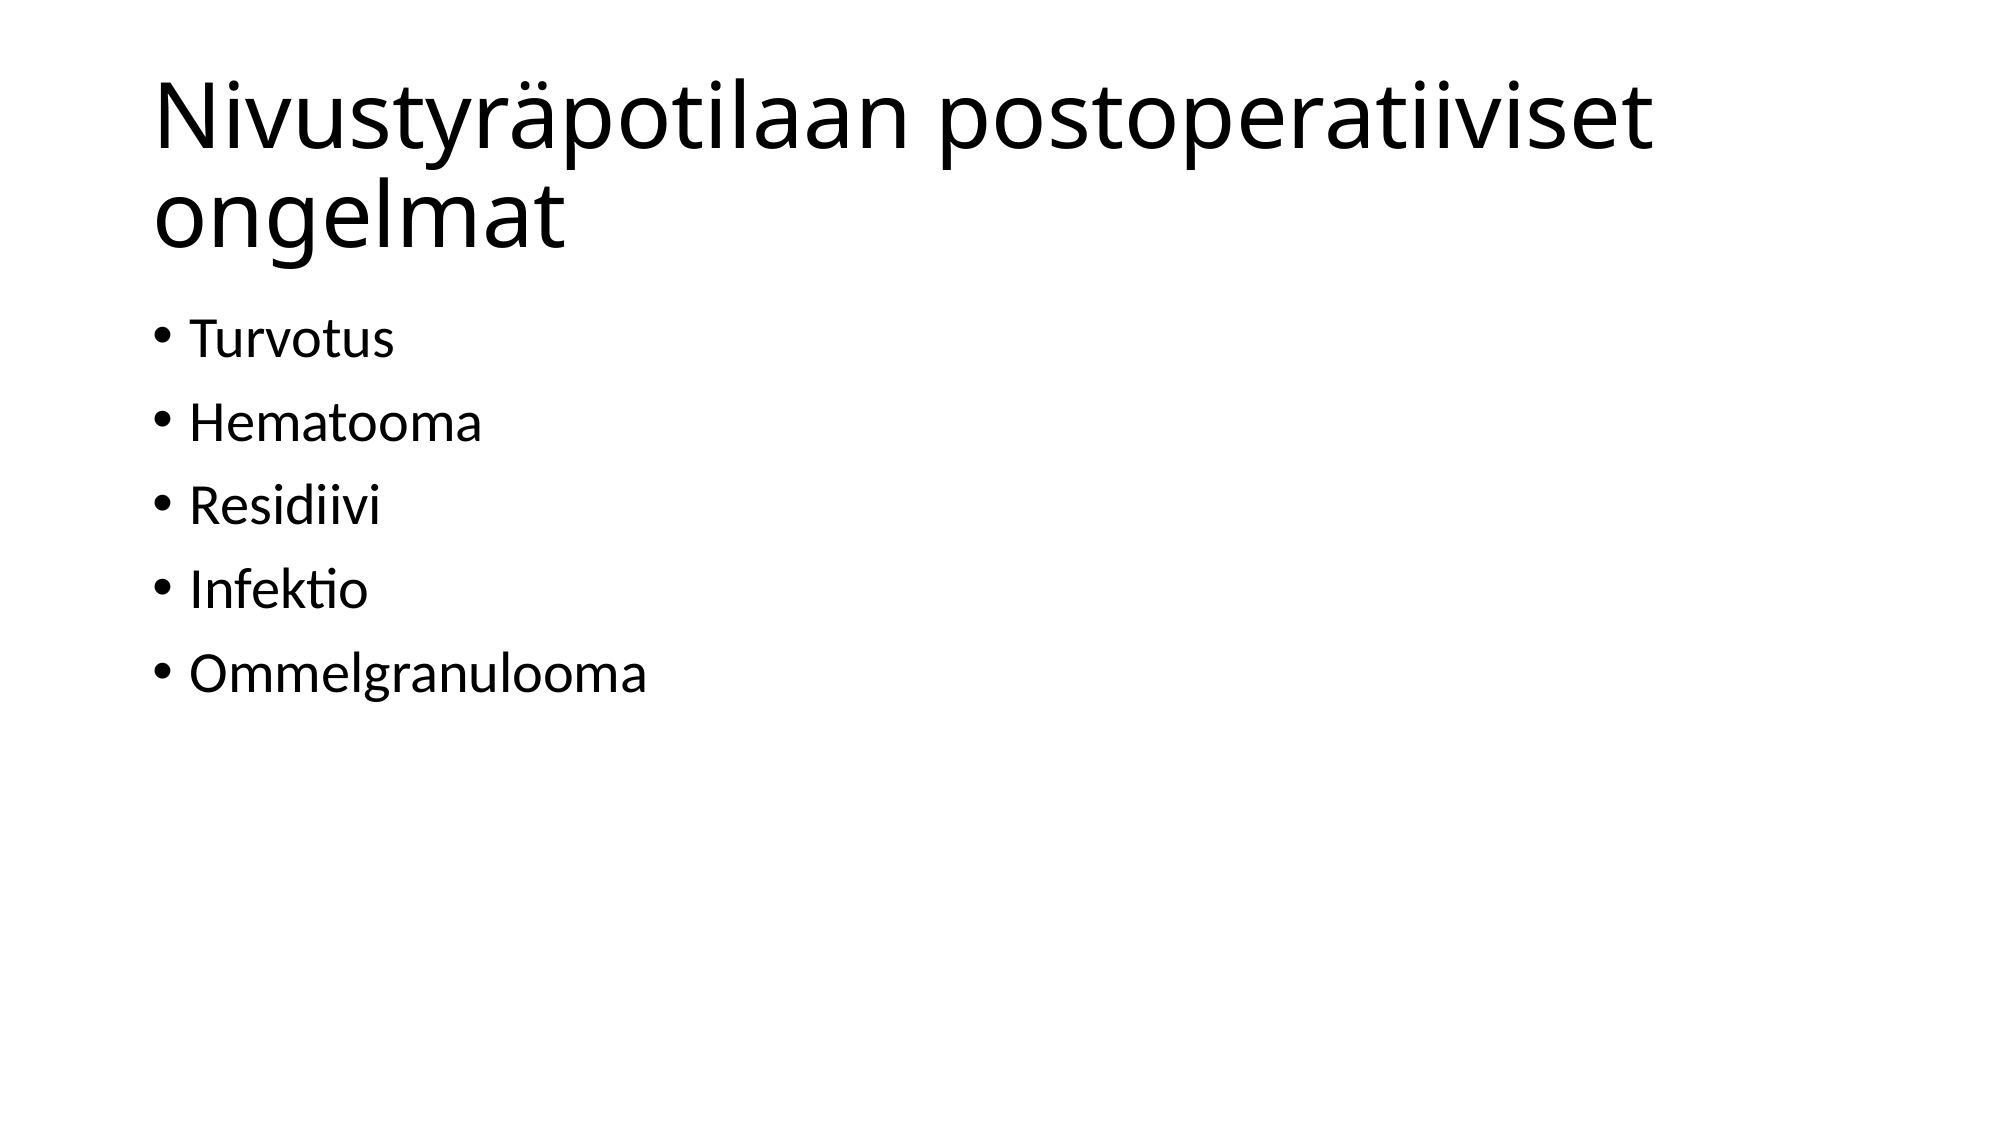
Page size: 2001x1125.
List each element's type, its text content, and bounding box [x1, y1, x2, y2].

list Turvotus Hematooma Residiivi Infektio Ommelgranulooma [137, 299, 1863, 1014]
title Nivustyräpotilaan postoperatiiviset ongelmat [137, 59, 1863, 278]
